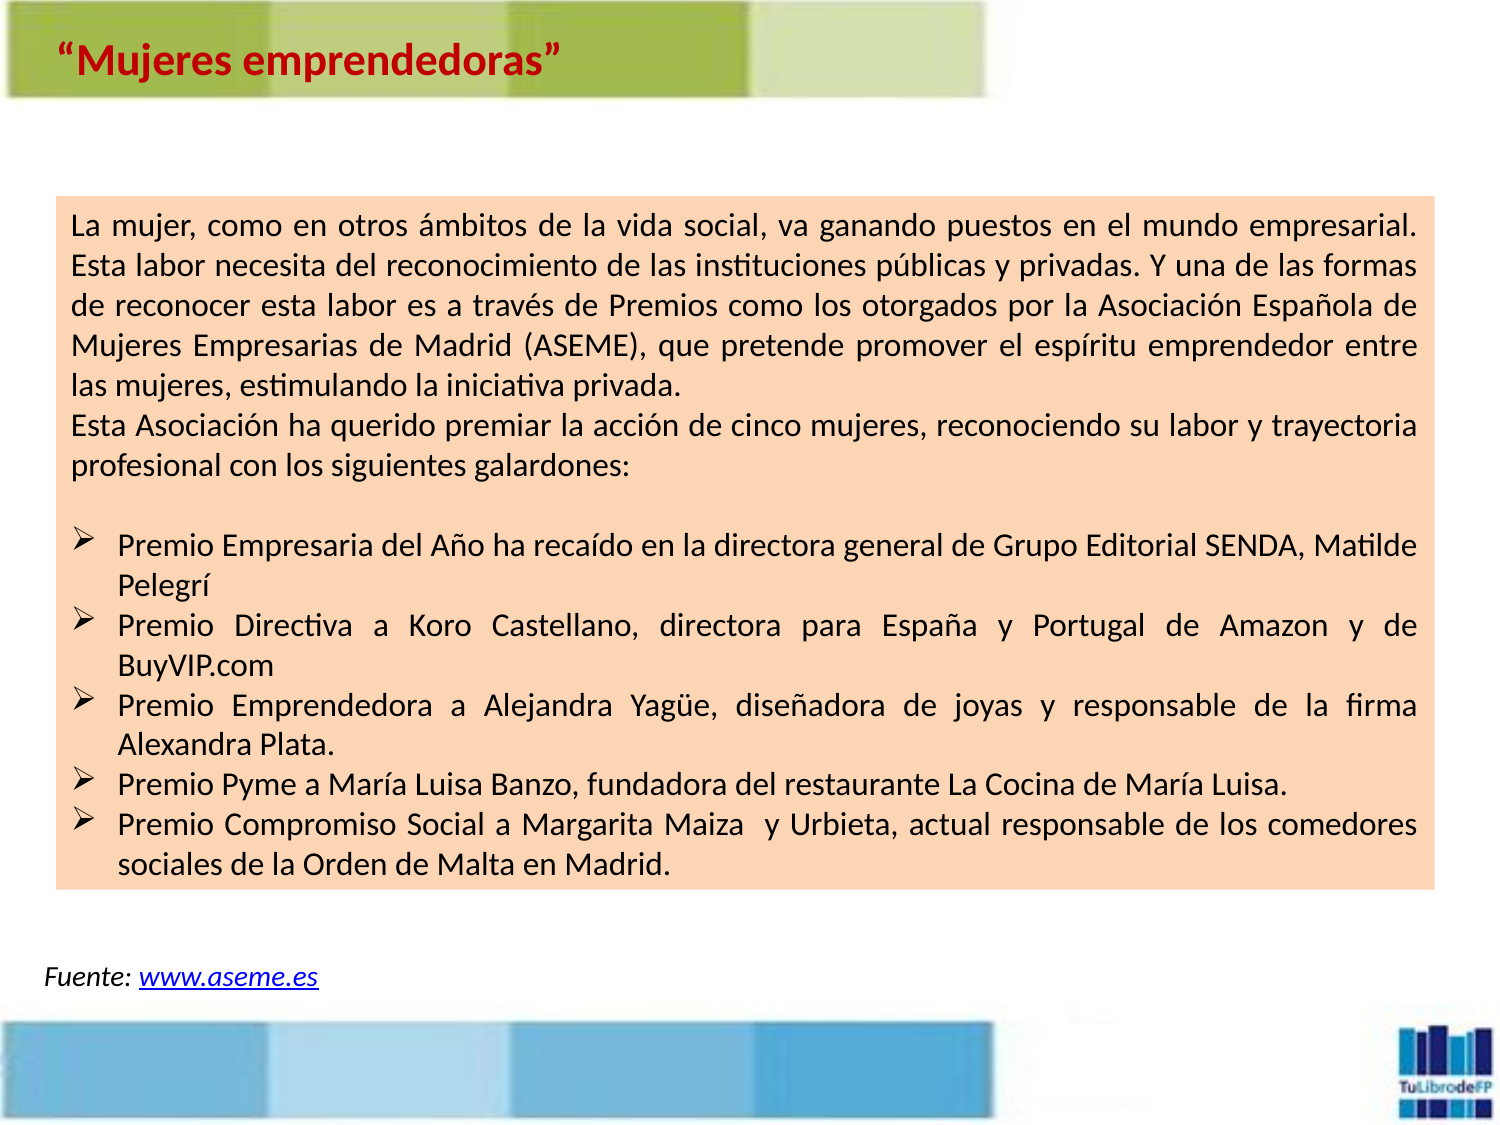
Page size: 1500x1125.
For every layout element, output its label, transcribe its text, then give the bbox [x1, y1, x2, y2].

text_box Fuente: www.aseme.es [29, 949, 1046, 1000]
picture [0, 0, 1500, 1125]
text_box La mujer, como en otros ámbitos de la vida social, va ganando puestos en el mundo empresarial. Esta labor necesita del reconocimiento de las instituciones públicas y privadas. Y una de las formas de reconocer esta labor es a través de Premios como los otorgados por la Asociación Española de Mujeres Empresarias de Madrid (ASEME), que pretende promover el espíritu emprendedor entre las mujeres, estimulando la iniciativa privada. Esta Asociación ha querido premiar la acción de cinco mujeres, reconociendo su labor y trayectoria profesional con los siguientes galardones: Premio Empresaria del Año ha recaído en la directora general de Grupo Editorial SENDA, Matilde Pelegrí Premio Directiva a Koro Castellano, directora para España y Portugal de Amazon y de BuyVIP.com Premio Emprendedora a Alejandra Yagüe, diseñadora de joyas y responsable de la firma Alexandra Plata. Premio Pyme a María Luisa Banzo, fundadora del restaurante La Cocina de María Luisa. Premio Compromiso Social a Margarita Maiza y Urbieta, actual responsable de los comedores sociales de la Orden de Malta en Madrid. [56, 196, 1435, 890]
text_box “Mujeres emprendedoras” [40, 0, 1391, 114]
